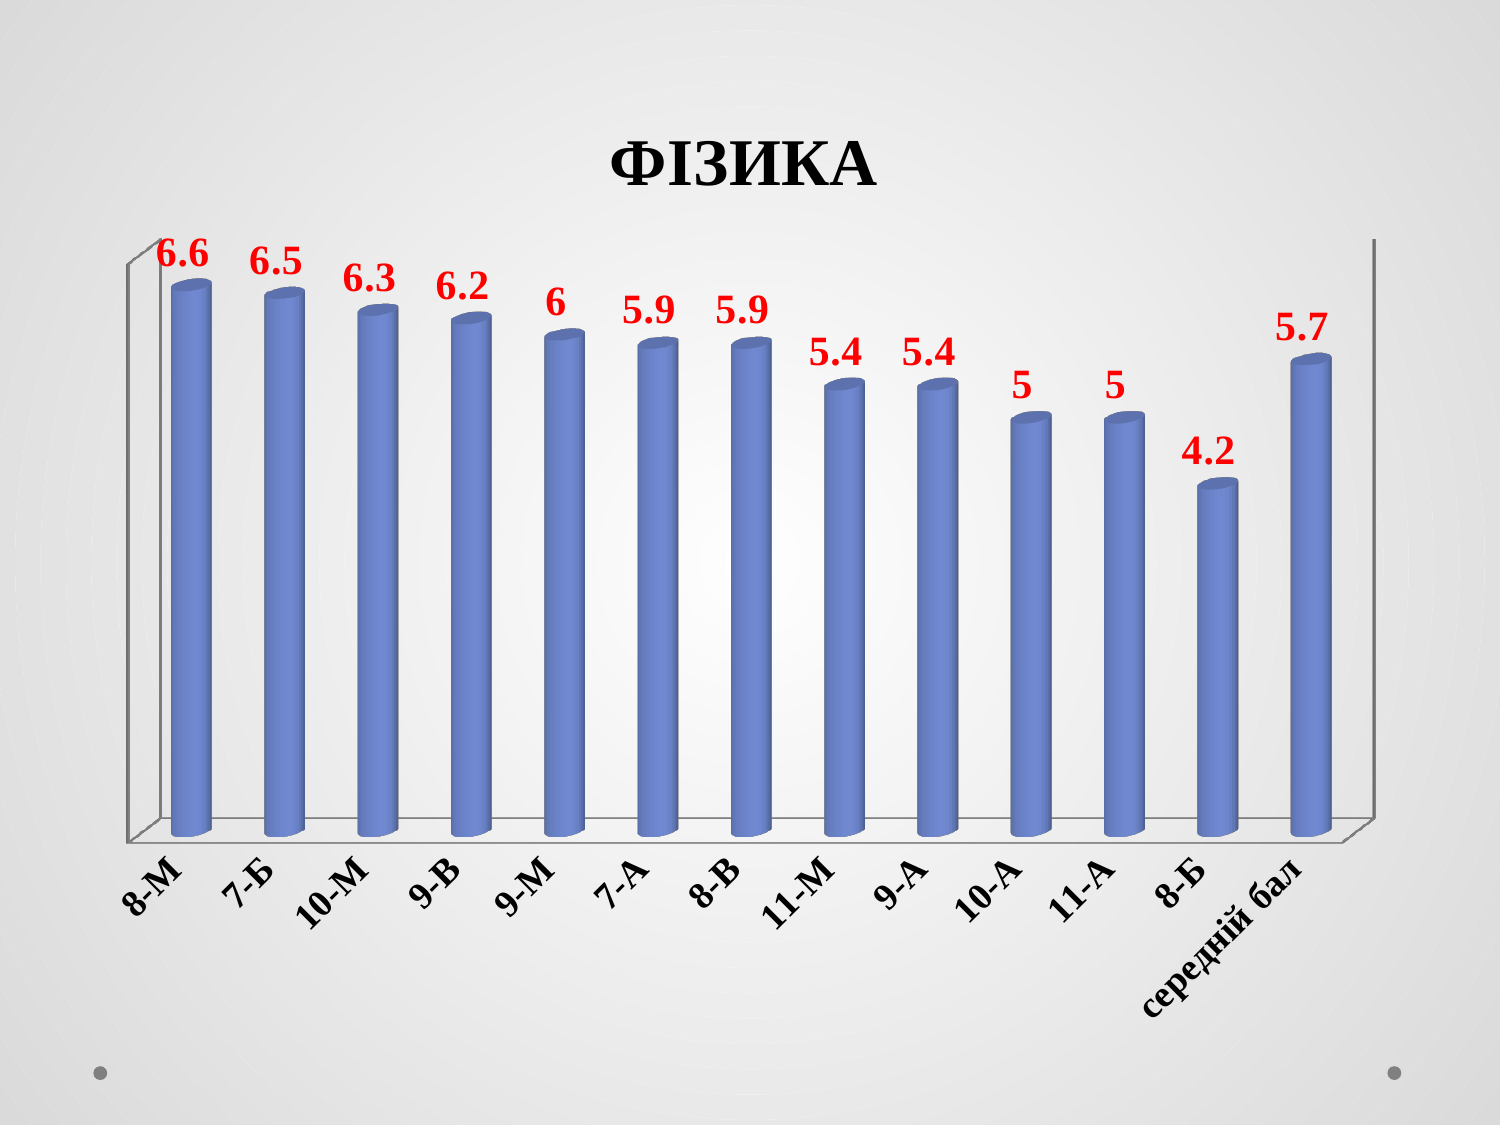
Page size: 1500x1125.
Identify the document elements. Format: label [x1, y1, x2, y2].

chart [76, 77, 1412, 1047]
